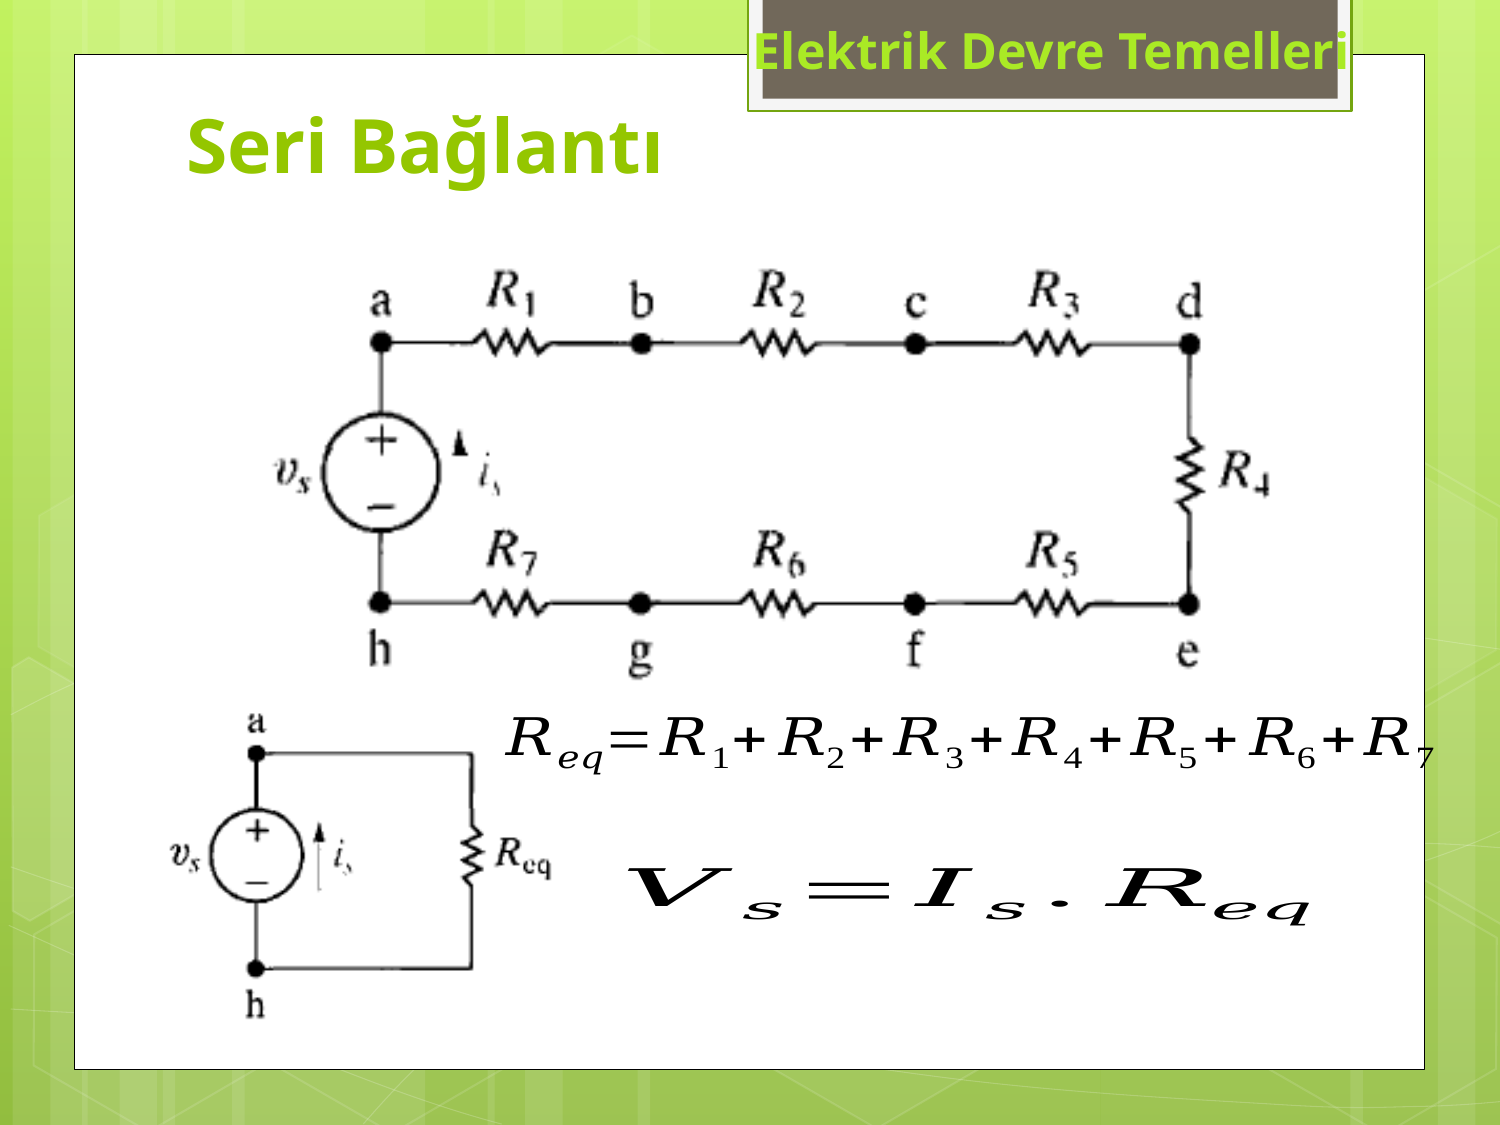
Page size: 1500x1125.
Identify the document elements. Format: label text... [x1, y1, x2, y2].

text_box Elektrik Devre Temelleri [738, 12, 1365, 87]
title Seri Bağlantı [171, 71, 1324, 197]
picture [76, 254, 1293, 1054]
